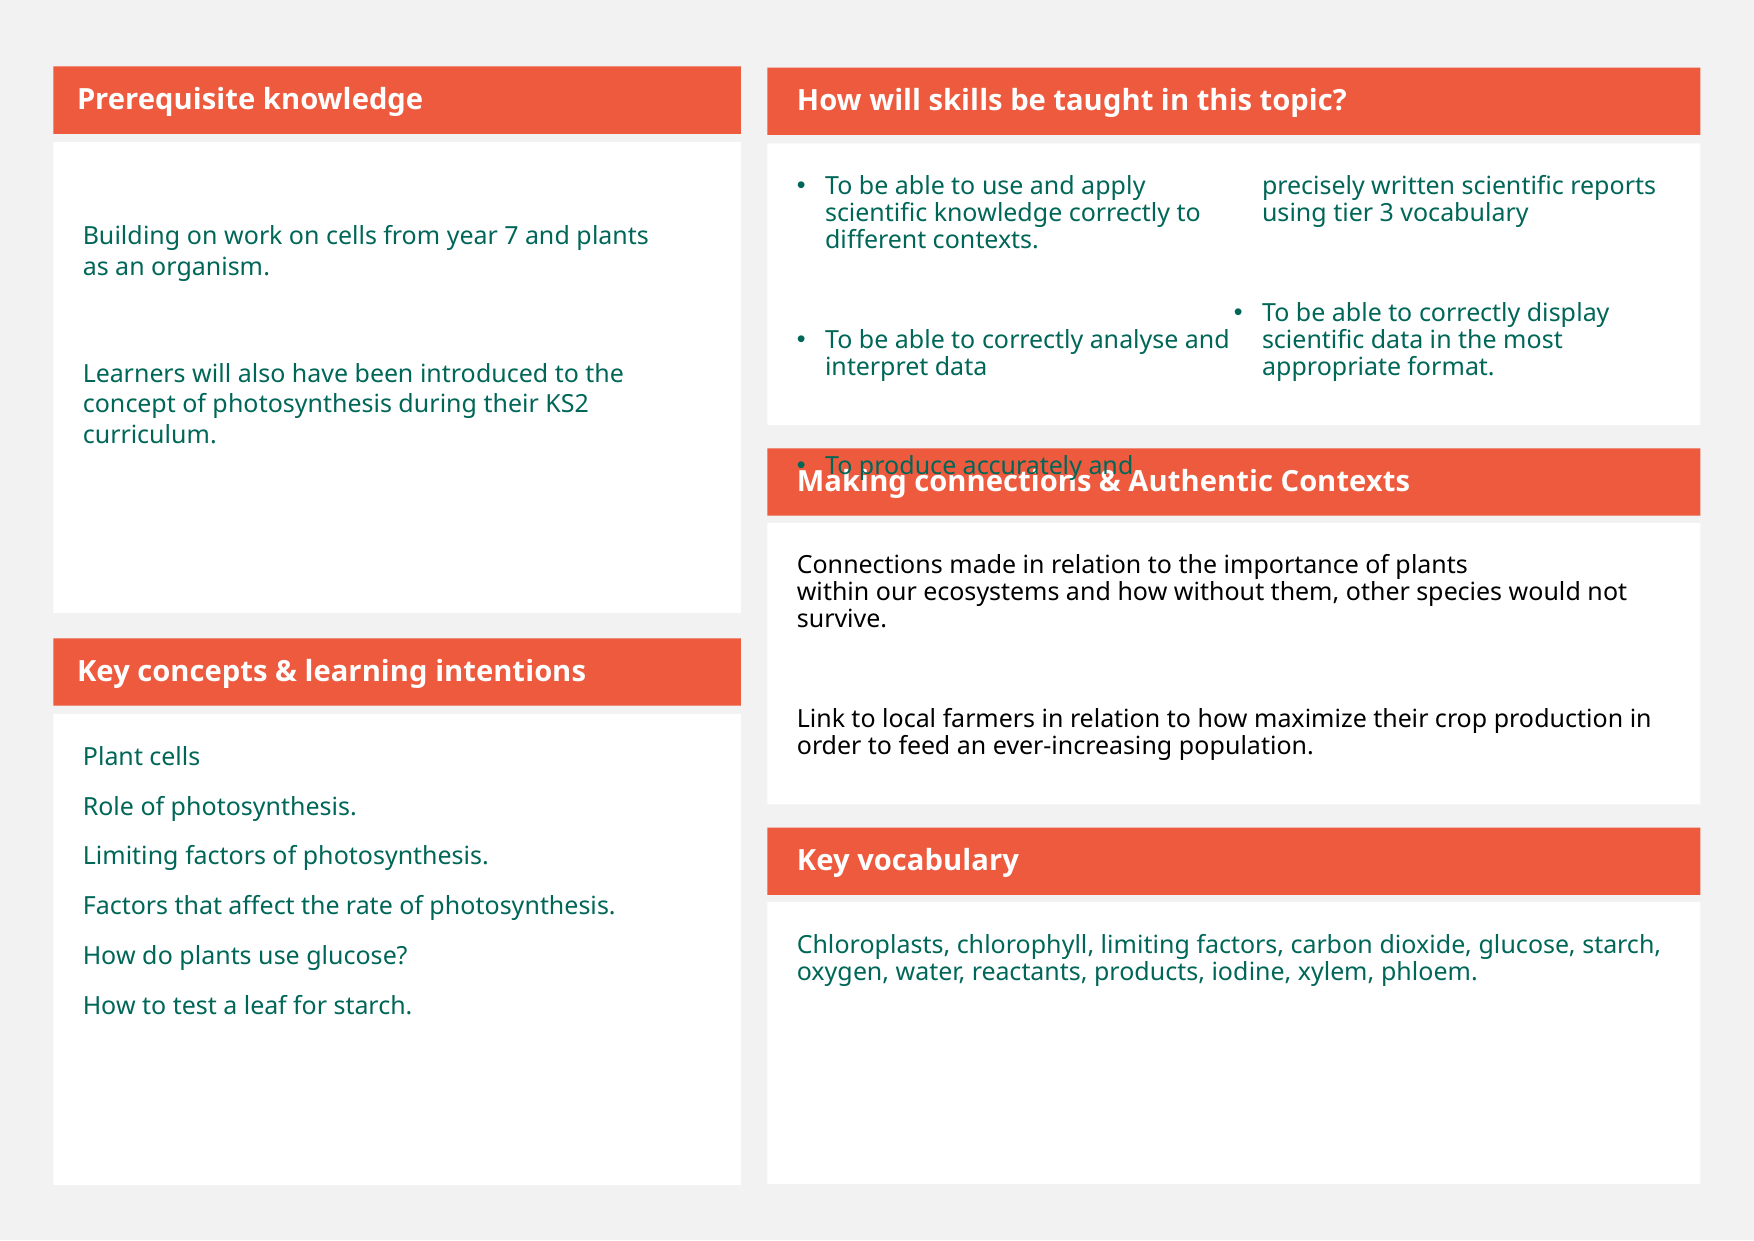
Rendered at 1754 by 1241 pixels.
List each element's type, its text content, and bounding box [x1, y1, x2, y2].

list How will skills be taught in this topic? [767, 67, 1701, 135]
list To be able to use and apply scientific knowledge correctly to different contexts. To be able to correctly analyse and interpret data To produce accurately and precisely written scientific reports using tier 3 vocabulary To be able to correctly display scientific data in the most appropriate format. [767, 143, 1701, 426]
list Key vocabulary [767, 827, 1701, 895]
list Making connections & Authentic Contexts [767, 448, 1701, 516]
list Connections made in relation to the importance of plants within our ecosystems and how without them, other species would not survive. Link to local farmers in relation to how maximize their crop production in order to feed an ever-increasing population. [767, 522, 1701, 805]
list Key concepts & learning intentions [53, 638, 741, 706]
list Chloroplasts, chlorophyll, limiting factors, carbon dioxide, glucose, starch, oxygen, water, reactants, products, iodine, xylem, phloem. [767, 902, 1701, 1184]
list Plant cells Role of photosynthesis. Limiting factors of photosynthesis. Factors that affect the rate of photosynthesis. How do plants use glucose? How to test a leaf for starch. [53, 713, 741, 1186]
list Building on work on cells from year 7 and plants as an organism. Learners will also have been introduced to the concept of photosynthesis during their KS2 curriculum. [53, 142, 741, 613]
list Prerequisite knowledge [53, 66, 741, 134]
